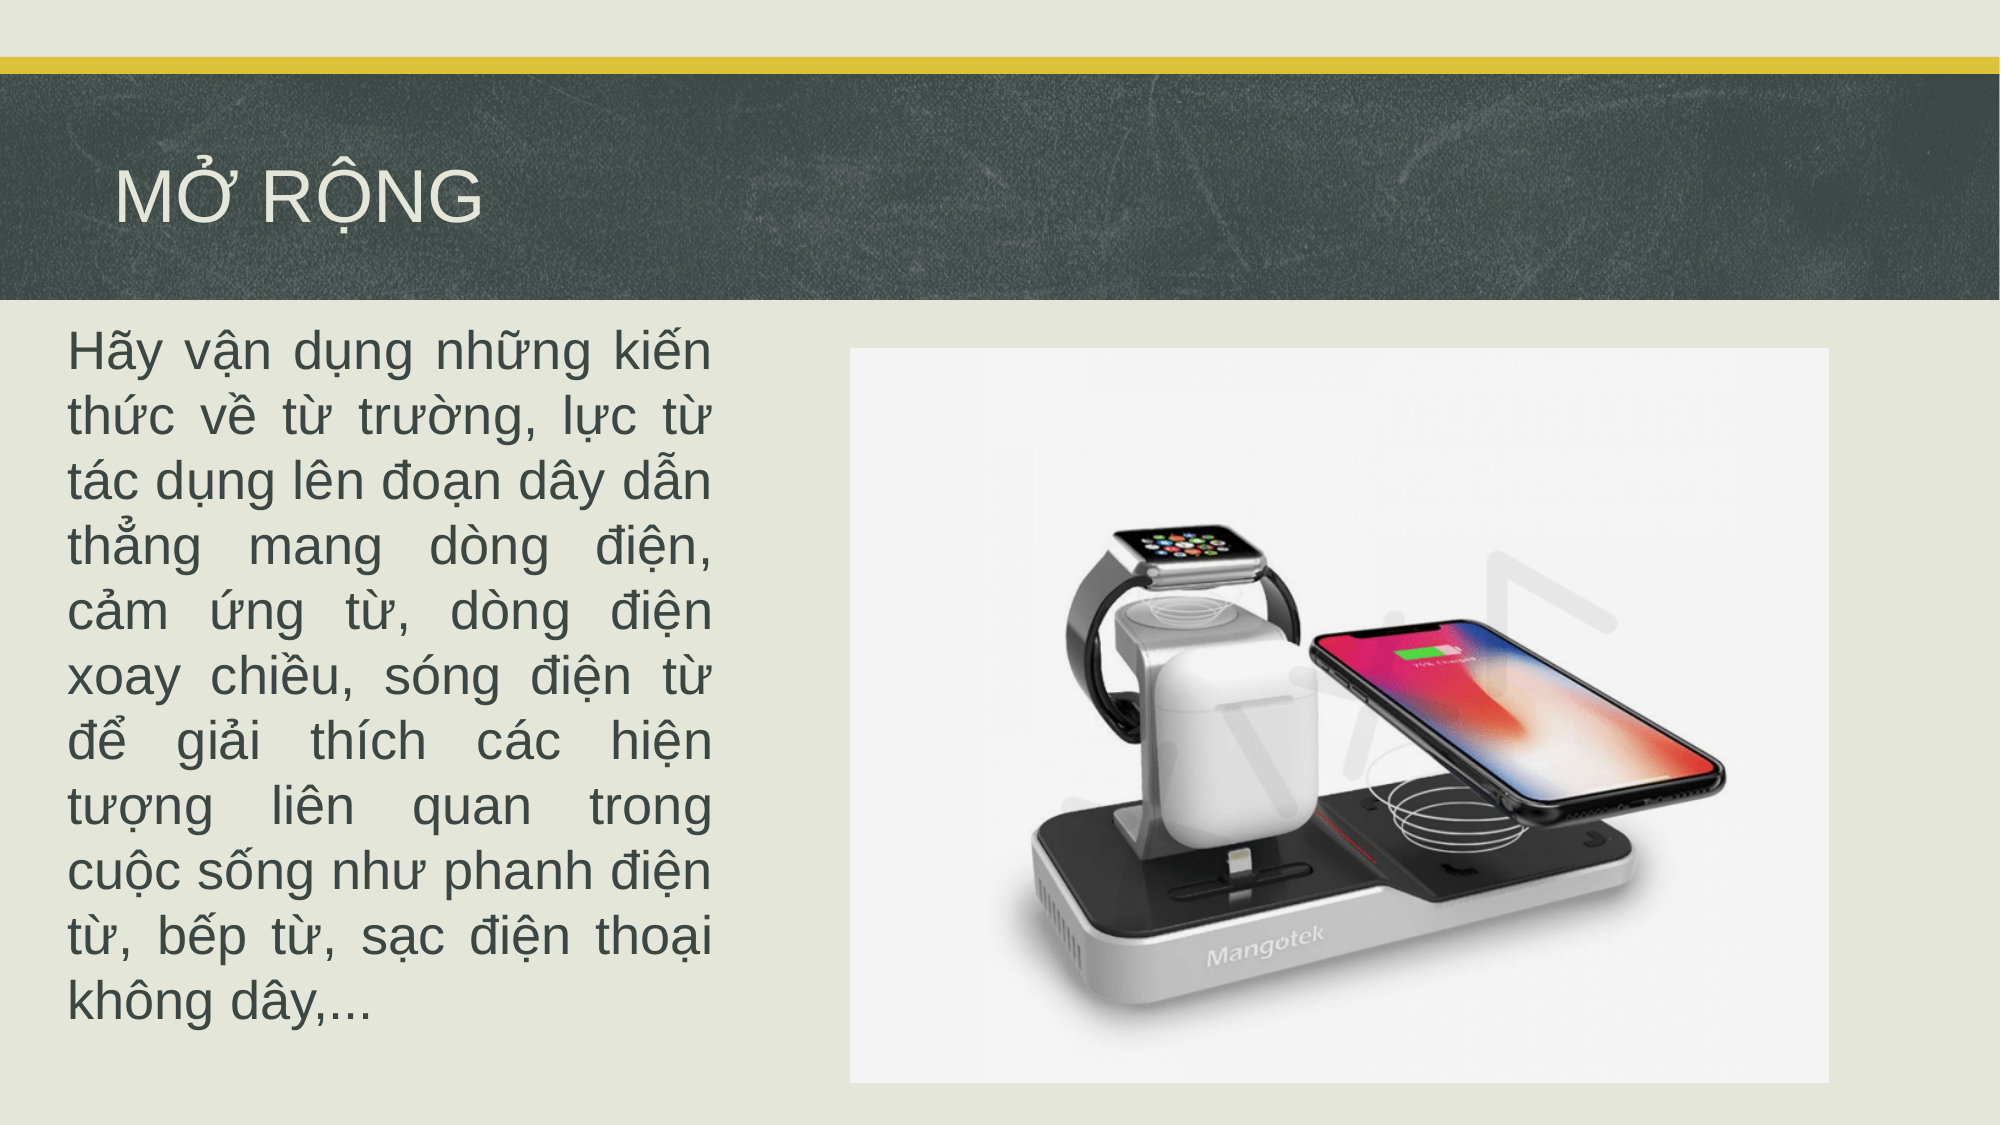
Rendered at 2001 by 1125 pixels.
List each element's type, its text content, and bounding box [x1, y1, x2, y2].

picture [0, 74, 2000, 300]
picture [850, 348, 1829, 1083]
text_box Hãy vận dụng những kiến thức về từ trường, lực từ tác dụng lên đoạn dây dẫn thẳng mang dòng điện, cảm ứng từ, dòng điện xoay chiều, sóng điện từ để giải thích các hiện tượng liên quan trong cuộc sống như phanh điện từ, bếp từ, sạc điện thoại không dây,... [52, 308, 729, 1038]
title MỞ RỘNG [98, 84, 1678, 309]
